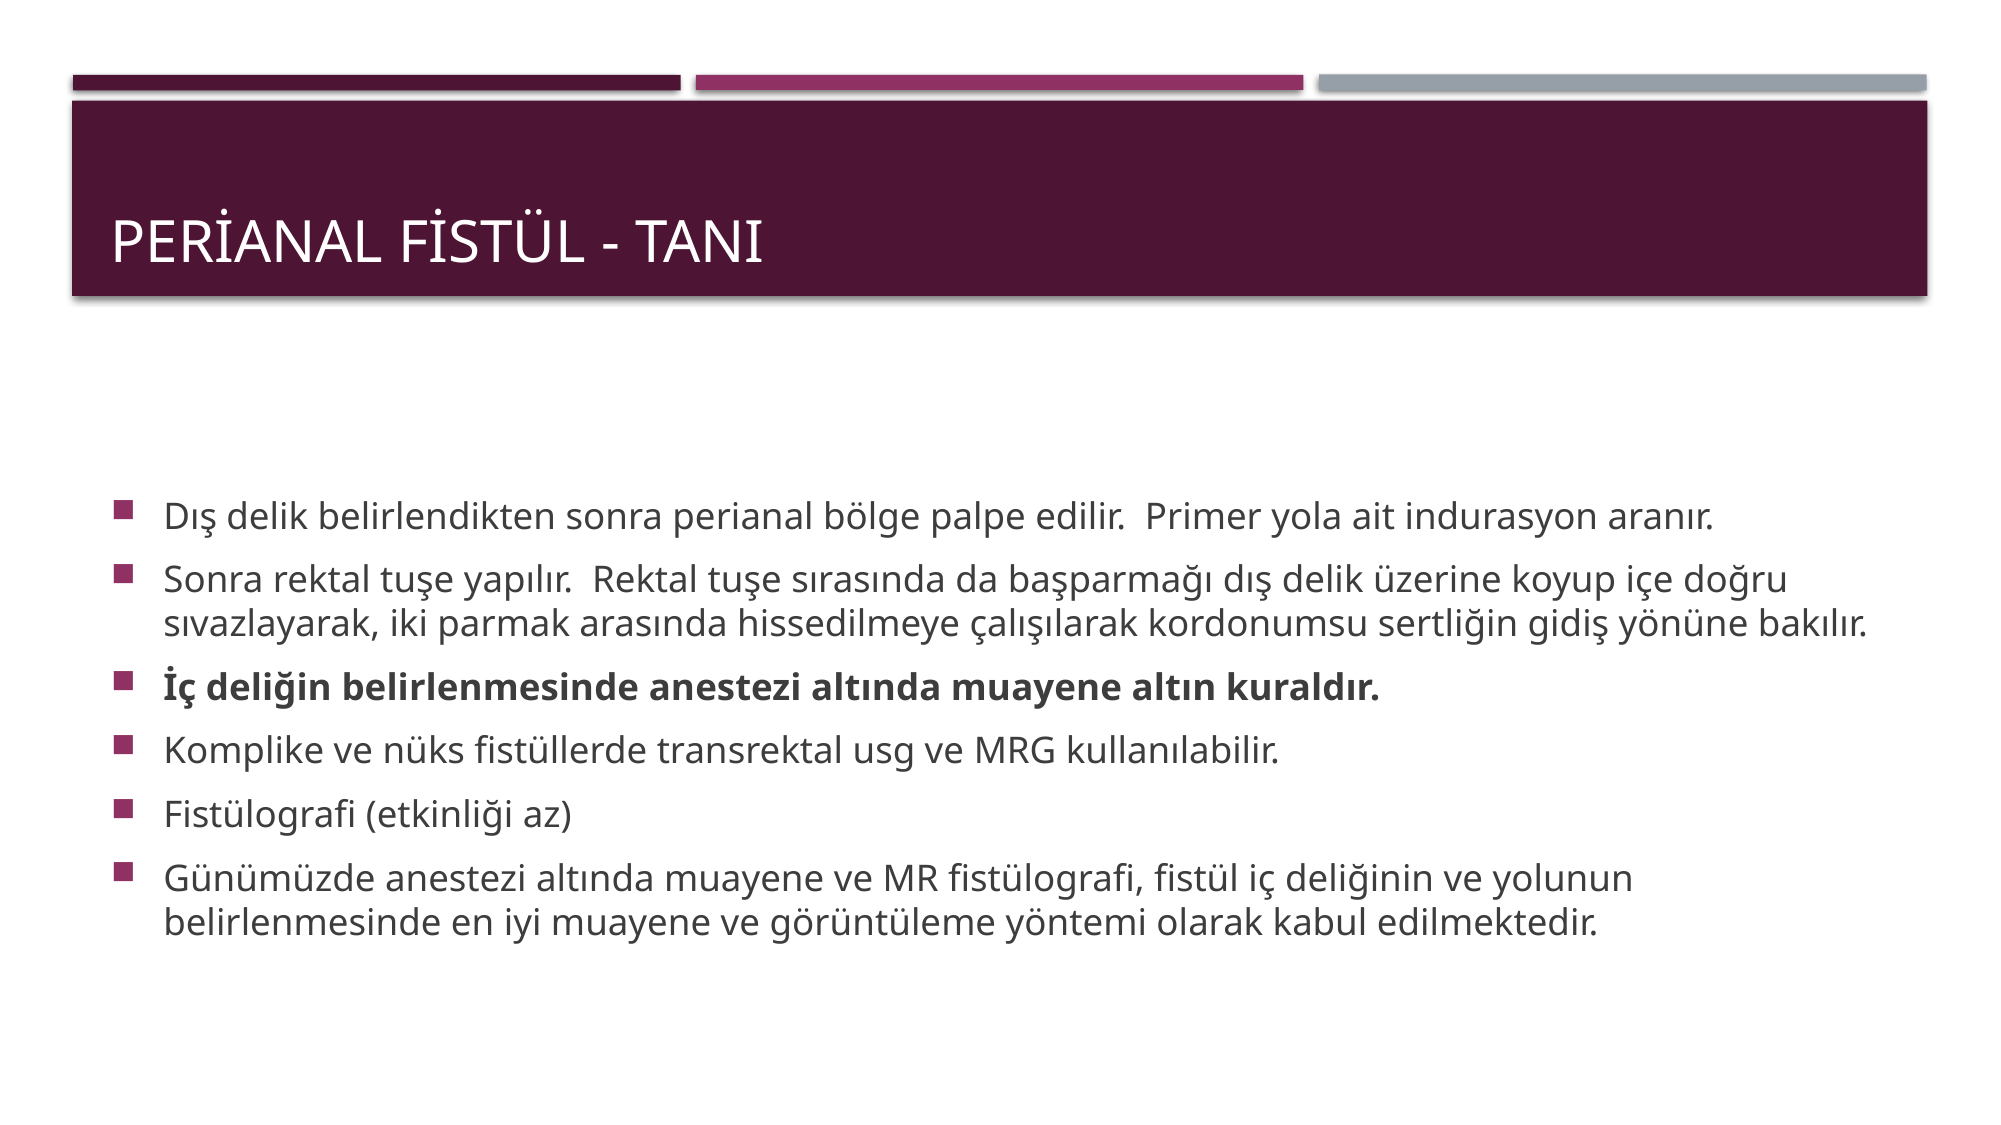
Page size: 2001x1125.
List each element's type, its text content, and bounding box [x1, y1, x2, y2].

list Dış delik belirlendikten sonra perianal bölge palpe edilir. Primer yola ait indurasyon aranır. Sonra rektal tuşe yapılır. Rektal tuşe sırasında da başparmağı dış delik üzerine koyup içe doğru sıvazlayarak, iki parmak arasında hissedilmeye çalışılarak kordonumsu sertliğin gidiş yönüne bakılır. İç deliğin belirlenmesinde anestezi altında muayene altın kuraldır. Komplike ve nüks fistüllerde transrektal usg ve MRG kullanılabilir. Fistülografi (etkinliği az) Günümüzde anestezi altında muayene ve MR fistülografi, fistül iç deliğinin ve yolunun belirlenmesinde en iyi muayene ve görüntüleme yöntemi olarak kabul edilmektedir. [95, 357, 1905, 962]
title Perianal fistül - tanı [95, 115, 1905, 282]
